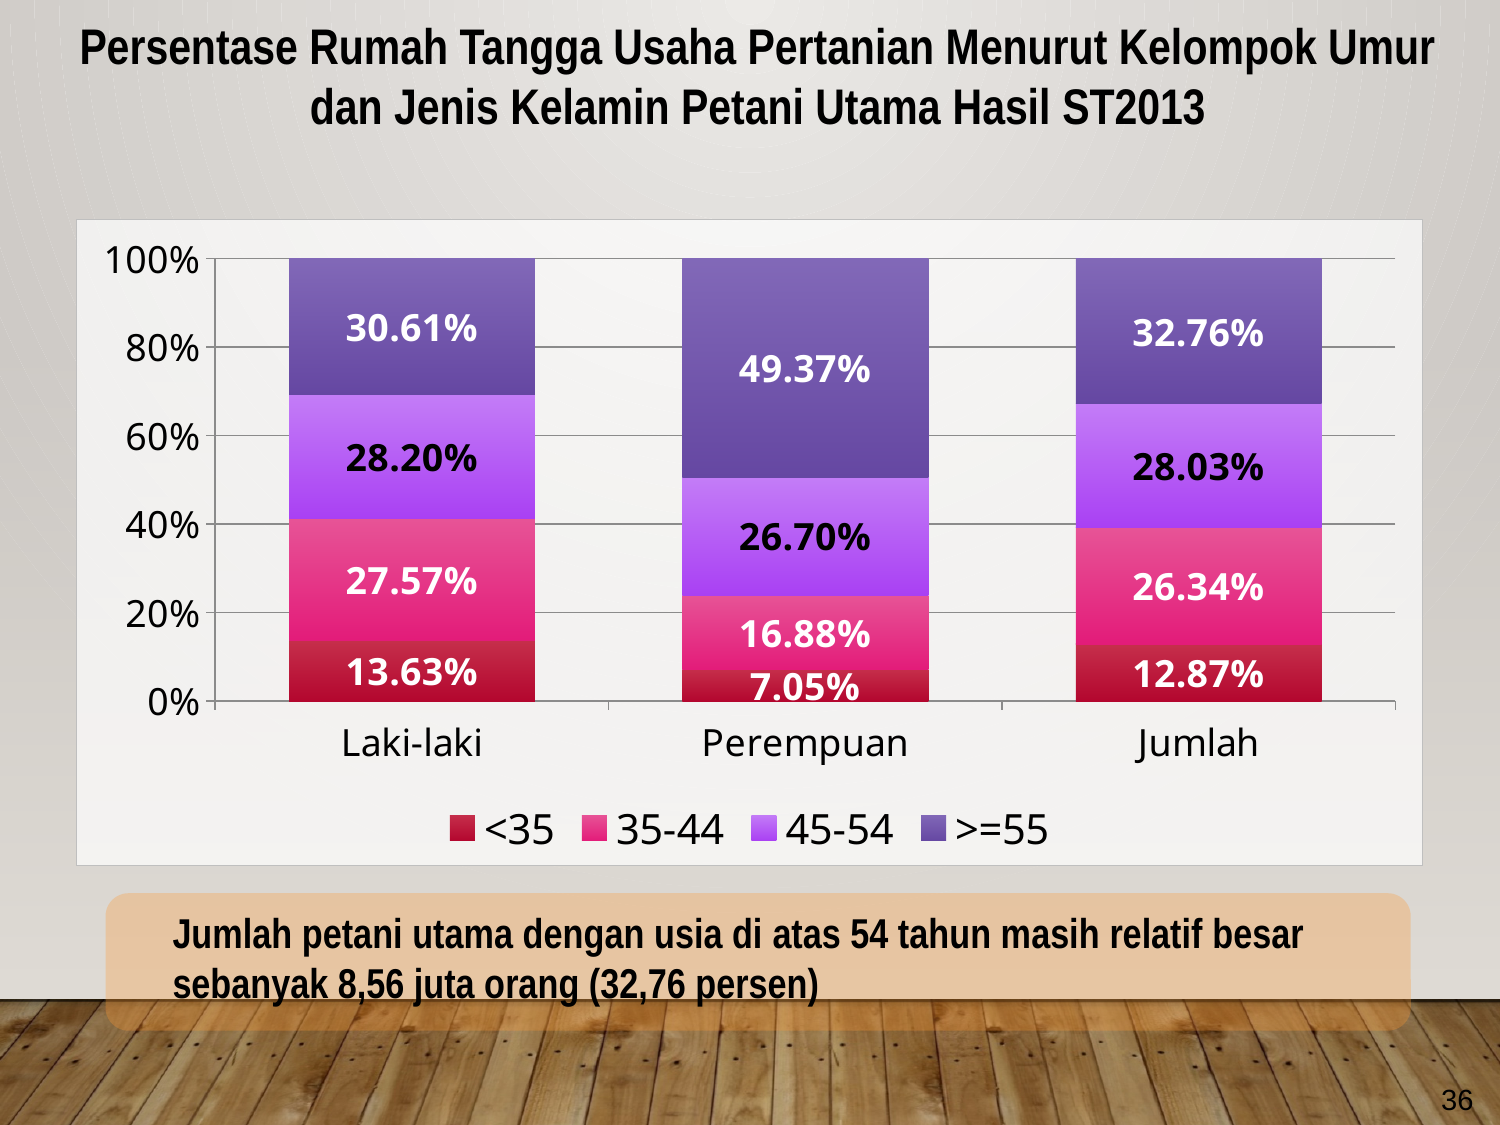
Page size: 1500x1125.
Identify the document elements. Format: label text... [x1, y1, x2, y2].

picture [0, 999, 1500, 1125]
text_box 36 [1138, 1073, 1489, 1125]
text_box Jumlah petani utama dengan usia di atas 54 tahun masih relatif besar sebanyak 8,56 juta orang (32,76 persen) [104, 891, 1413, 1032]
text_box Persentase Rumah Tangga Usaha Pertanian Menurut Kelompok Umur dan Jenis Kelamin Petani Utama Hasil ST2013 [53, 7, 1463, 142]
chart [76, 219, 1423, 866]
